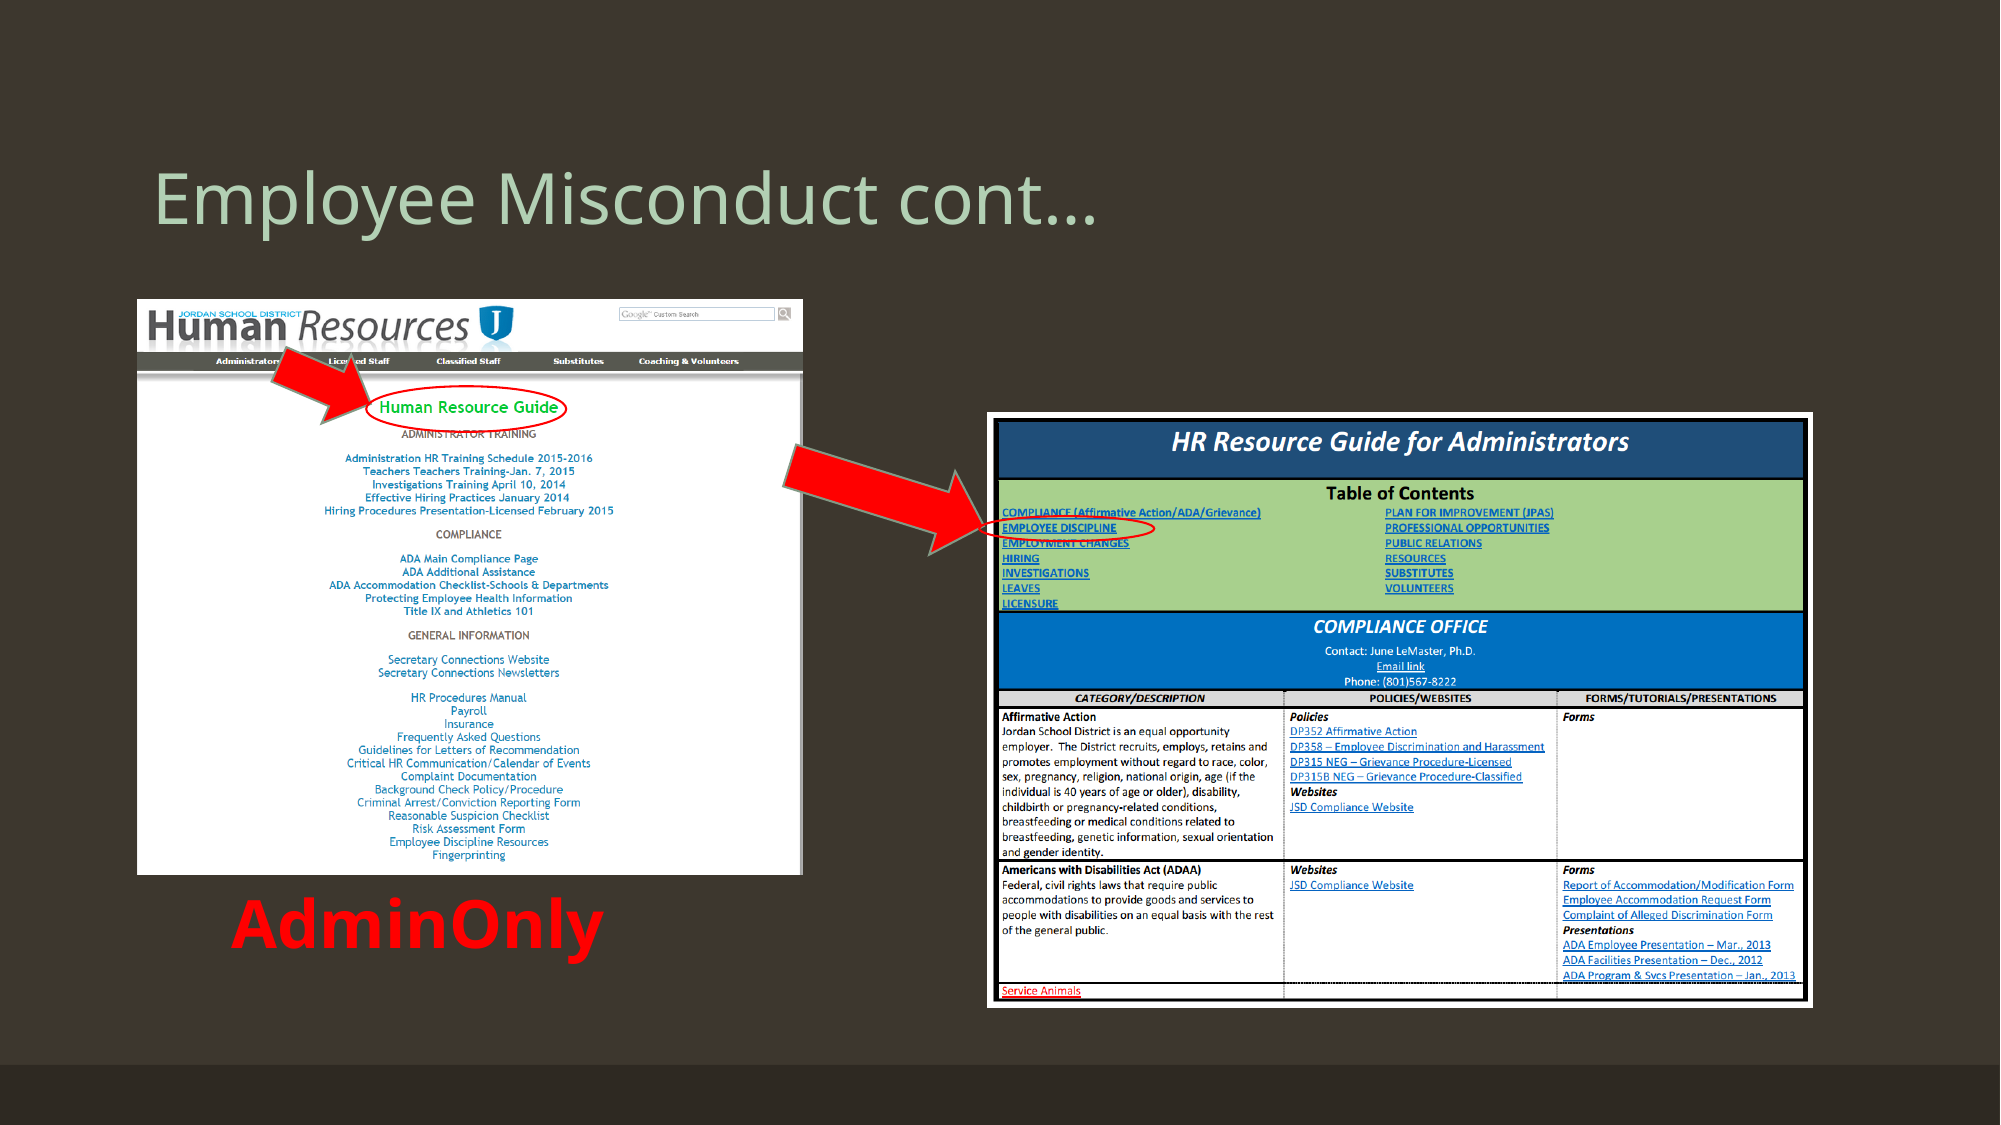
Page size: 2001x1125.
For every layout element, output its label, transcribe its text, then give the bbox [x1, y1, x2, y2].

text_box [978, 522, 987, 535]
text_box AdminOnly [217, 875, 724, 970]
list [987, 412, 1813, 1008]
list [137, 299, 803, 875]
text_box [803, 445, 984, 557]
title Employee Misconduct cont… [137, 59, 1863, 248]
